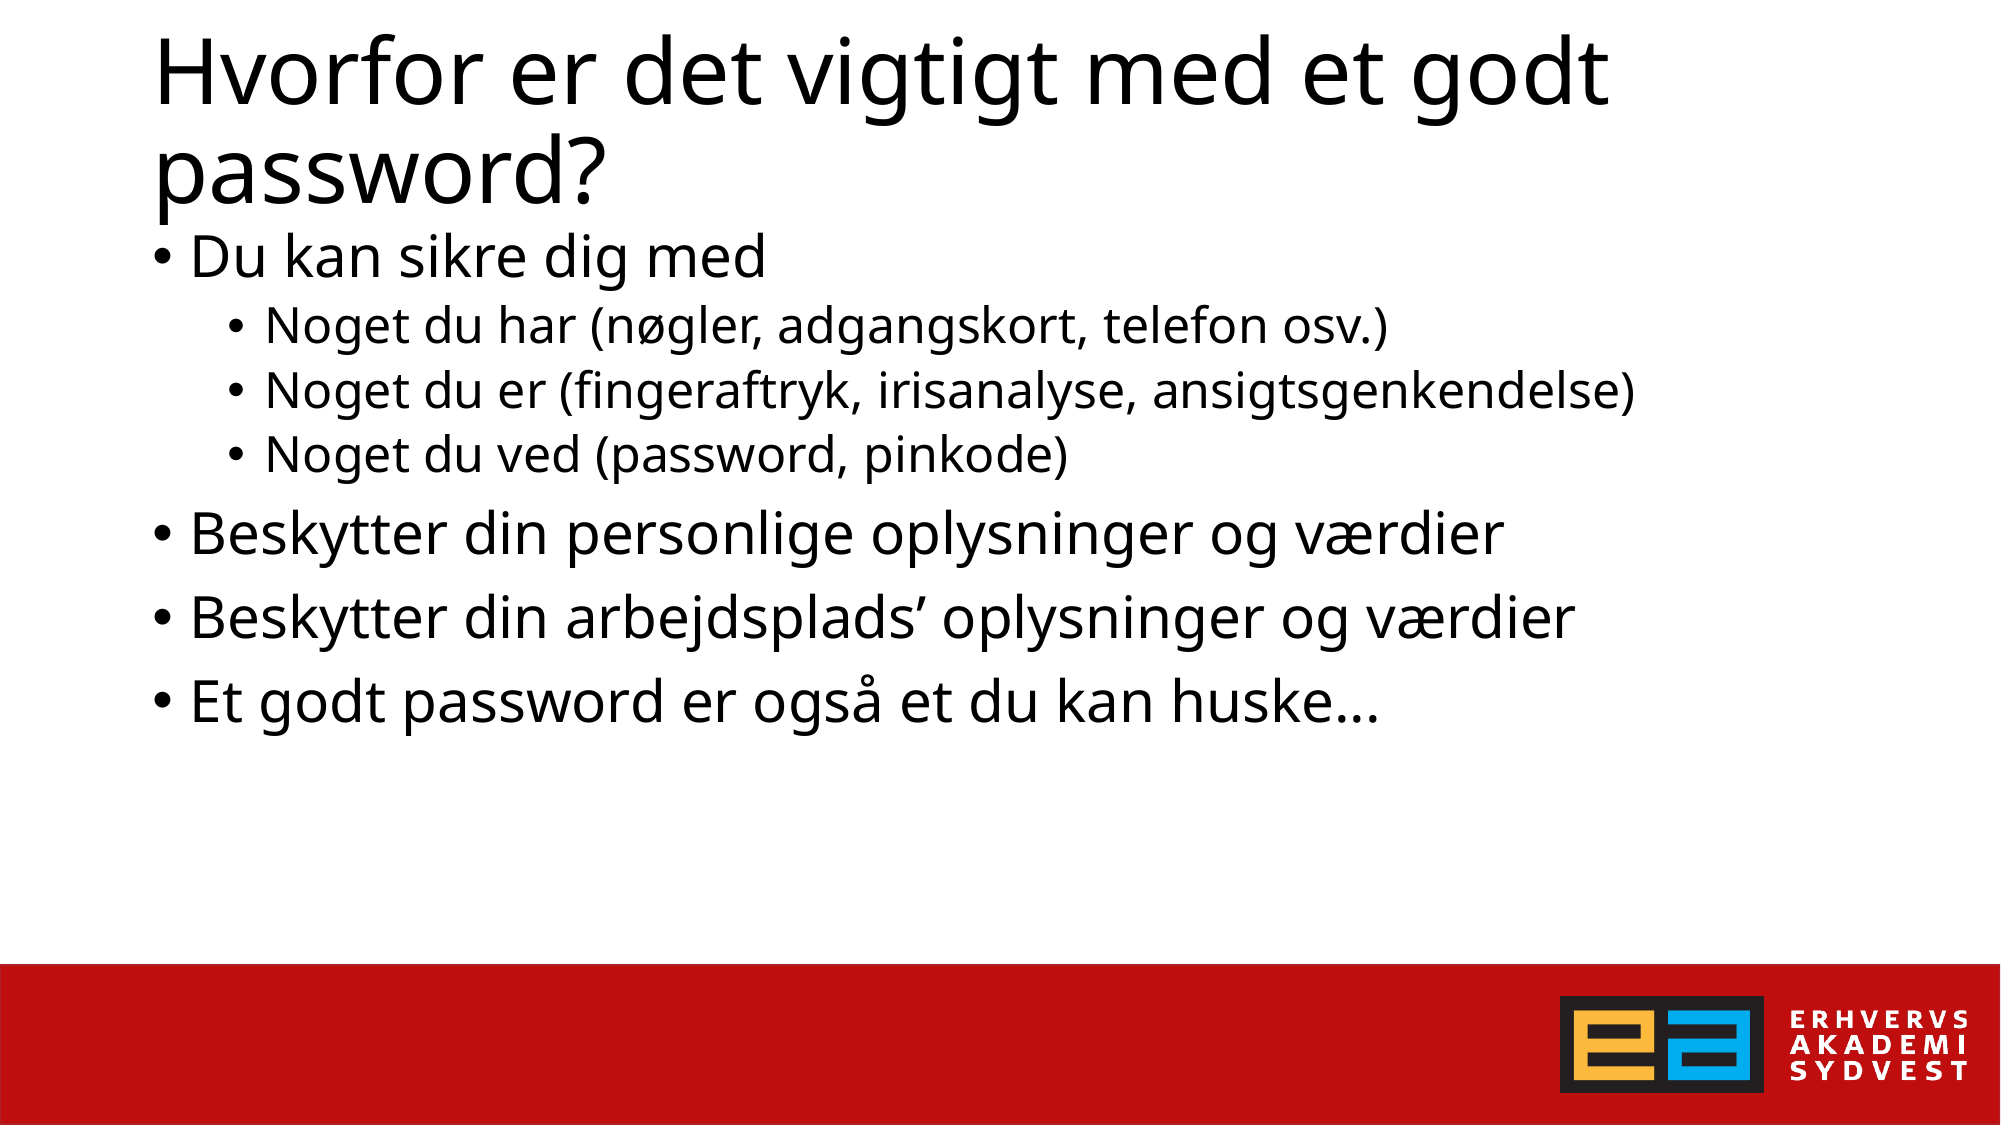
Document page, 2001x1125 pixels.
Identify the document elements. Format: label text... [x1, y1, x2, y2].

title Hvorfor er det vigtigt med et godt password? [137, 59, 1863, 189]
list Du kan sikre dig med Noget du har (nøgler, adgangskort, telefon osv.) Noget du er (fingeraftryk, irisanalyse, ansigtsgenkendelse) Noget du ved (password, pinkode) Beskytter din personlige oplysninger og værdier Beskytter din arbejdsplads’ oplysninger og værdier Et godt password er også et du kan huske... [137, 220, 1863, 926]
